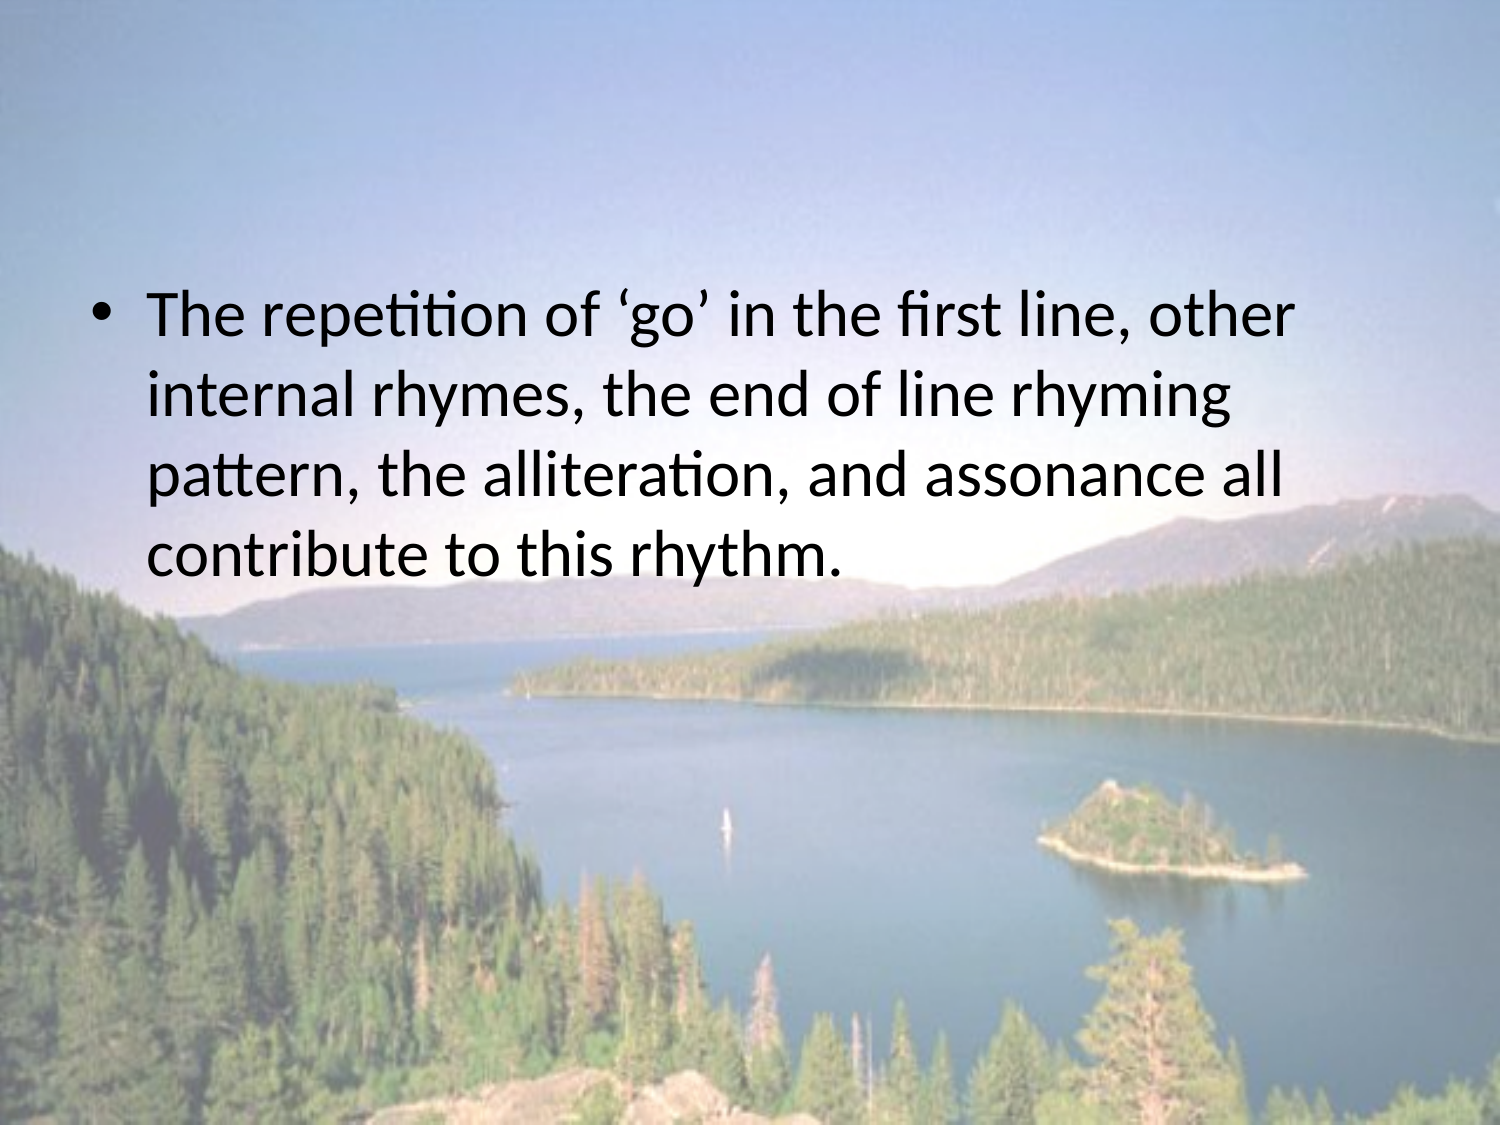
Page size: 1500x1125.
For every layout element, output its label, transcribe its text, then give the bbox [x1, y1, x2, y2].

list The repetition of ‘go’ in the first line, other internal rhymes, the end of line rhyming pattern, the alliteration, and assonance all contribute to this rhythm. [75, 262, 1425, 1005]
